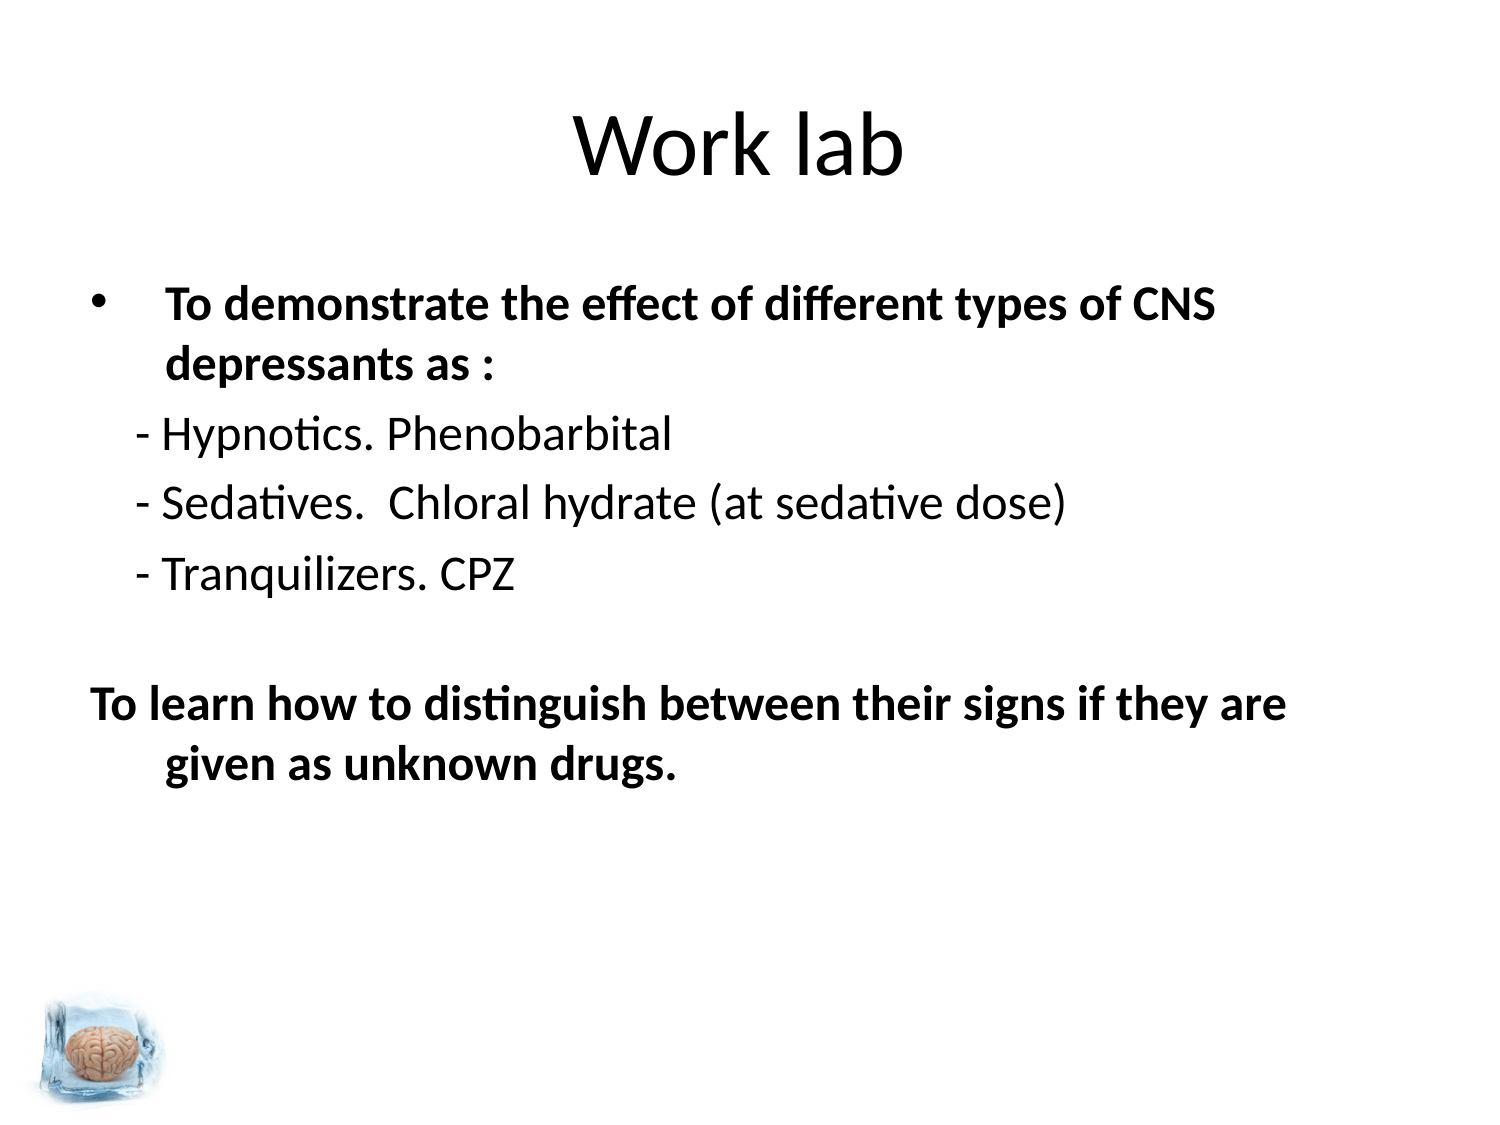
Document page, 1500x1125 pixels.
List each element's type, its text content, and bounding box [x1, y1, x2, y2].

picture [0, 977, 184, 1125]
list To demonstrate the effect of different types of CNS depressants as : - Hypnotics. Phenobarbital - Sedatives. Chloral hydrate (at sedative dose) - Tranquilizers. CPZ To learn how to distinguish between their signs if they are given as unknown drugs. [75, 262, 1425, 1005]
title Work lab [75, 45, 1425, 233]
